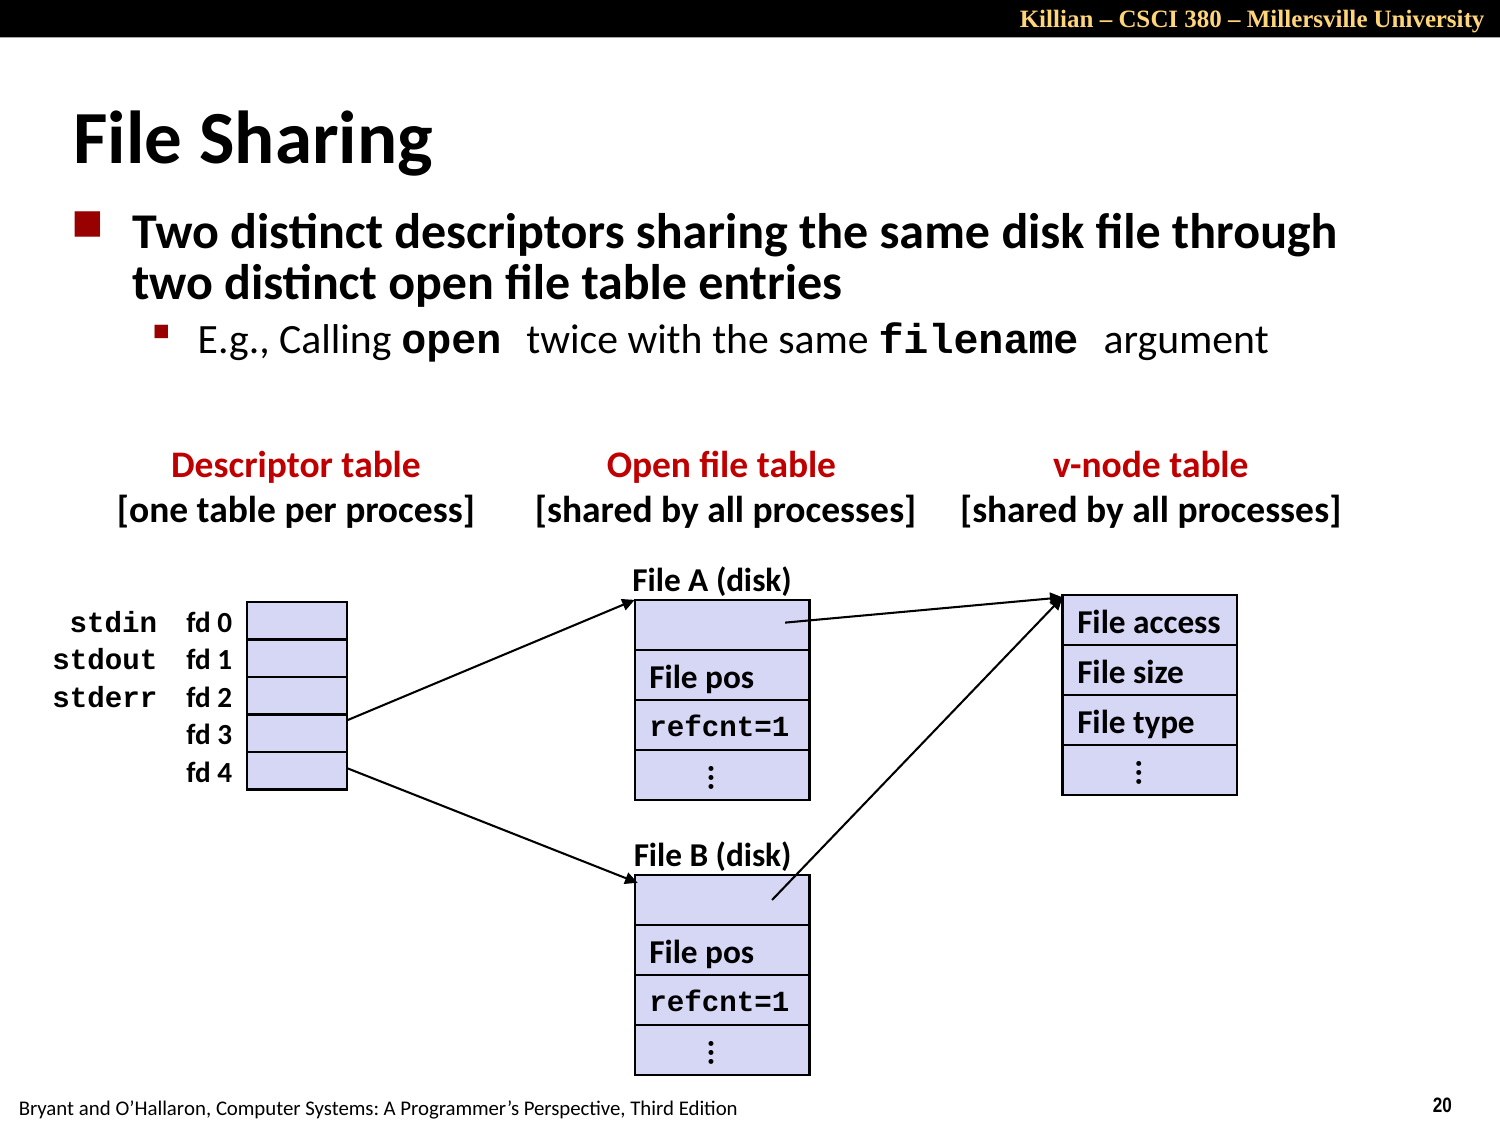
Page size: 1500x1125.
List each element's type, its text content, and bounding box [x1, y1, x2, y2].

text_box fd 4 [147, 752, 248, 790]
text_box [785, 592, 1062, 623]
text_box File pos [634, 925, 810, 975]
text_box [634, 600, 810, 650]
text_box Open file table [shared by all processes] [520, 433, 932, 538]
text_box [248, 752, 348, 790]
text_box Descriptor table [one table per process] [101, 433, 491, 538]
list Two distinct descriptors sharing the same disk file through two distinct open file table entries E.g., Calling open twice with the same filename argument [60, 199, 1424, 388]
text_box [772, 597, 1063, 901]
text_box refcnt=1 [634, 699, 810, 750]
text_box [248, 677, 348, 714]
text_box ... [634, 750, 810, 800]
text_box stdout [37, 633, 173, 683]
text_box [347, 605, 631, 721]
text_box fd 0 [173, 602, 248, 639]
text_box [248, 714, 348, 752]
text_box File access [1062, 595, 1238, 645]
text_box [248, 639, 348, 677]
text_box File pos [634, 650, 810, 699]
text_box [248, 602, 348, 639]
text_box ... [1062, 746, 1238, 796]
text_box v-node table [shared by all processes] [945, 433, 1357, 538]
text_box ... [634, 1025, 810, 1075]
text_box refcnt=1 [634, 975, 810, 1025]
text_box stdin [54, 595, 173, 646]
text_box stderr [37, 683, 173, 721]
text_box fd 3 [147, 714, 248, 752]
text_box File B (disk) [618, 825, 807, 880]
title File Sharing [58, 71, 1305, 197]
text_box File size [1062, 645, 1238, 695]
text_box [634, 875, 810, 925]
text_box [623, 880, 638, 884]
text_box fd 2 [173, 677, 248, 714]
text_box fd 1 [173, 639, 248, 677]
text_box File type [1062, 695, 1238, 746]
text_box File A (disk) [617, 550, 807, 605]
